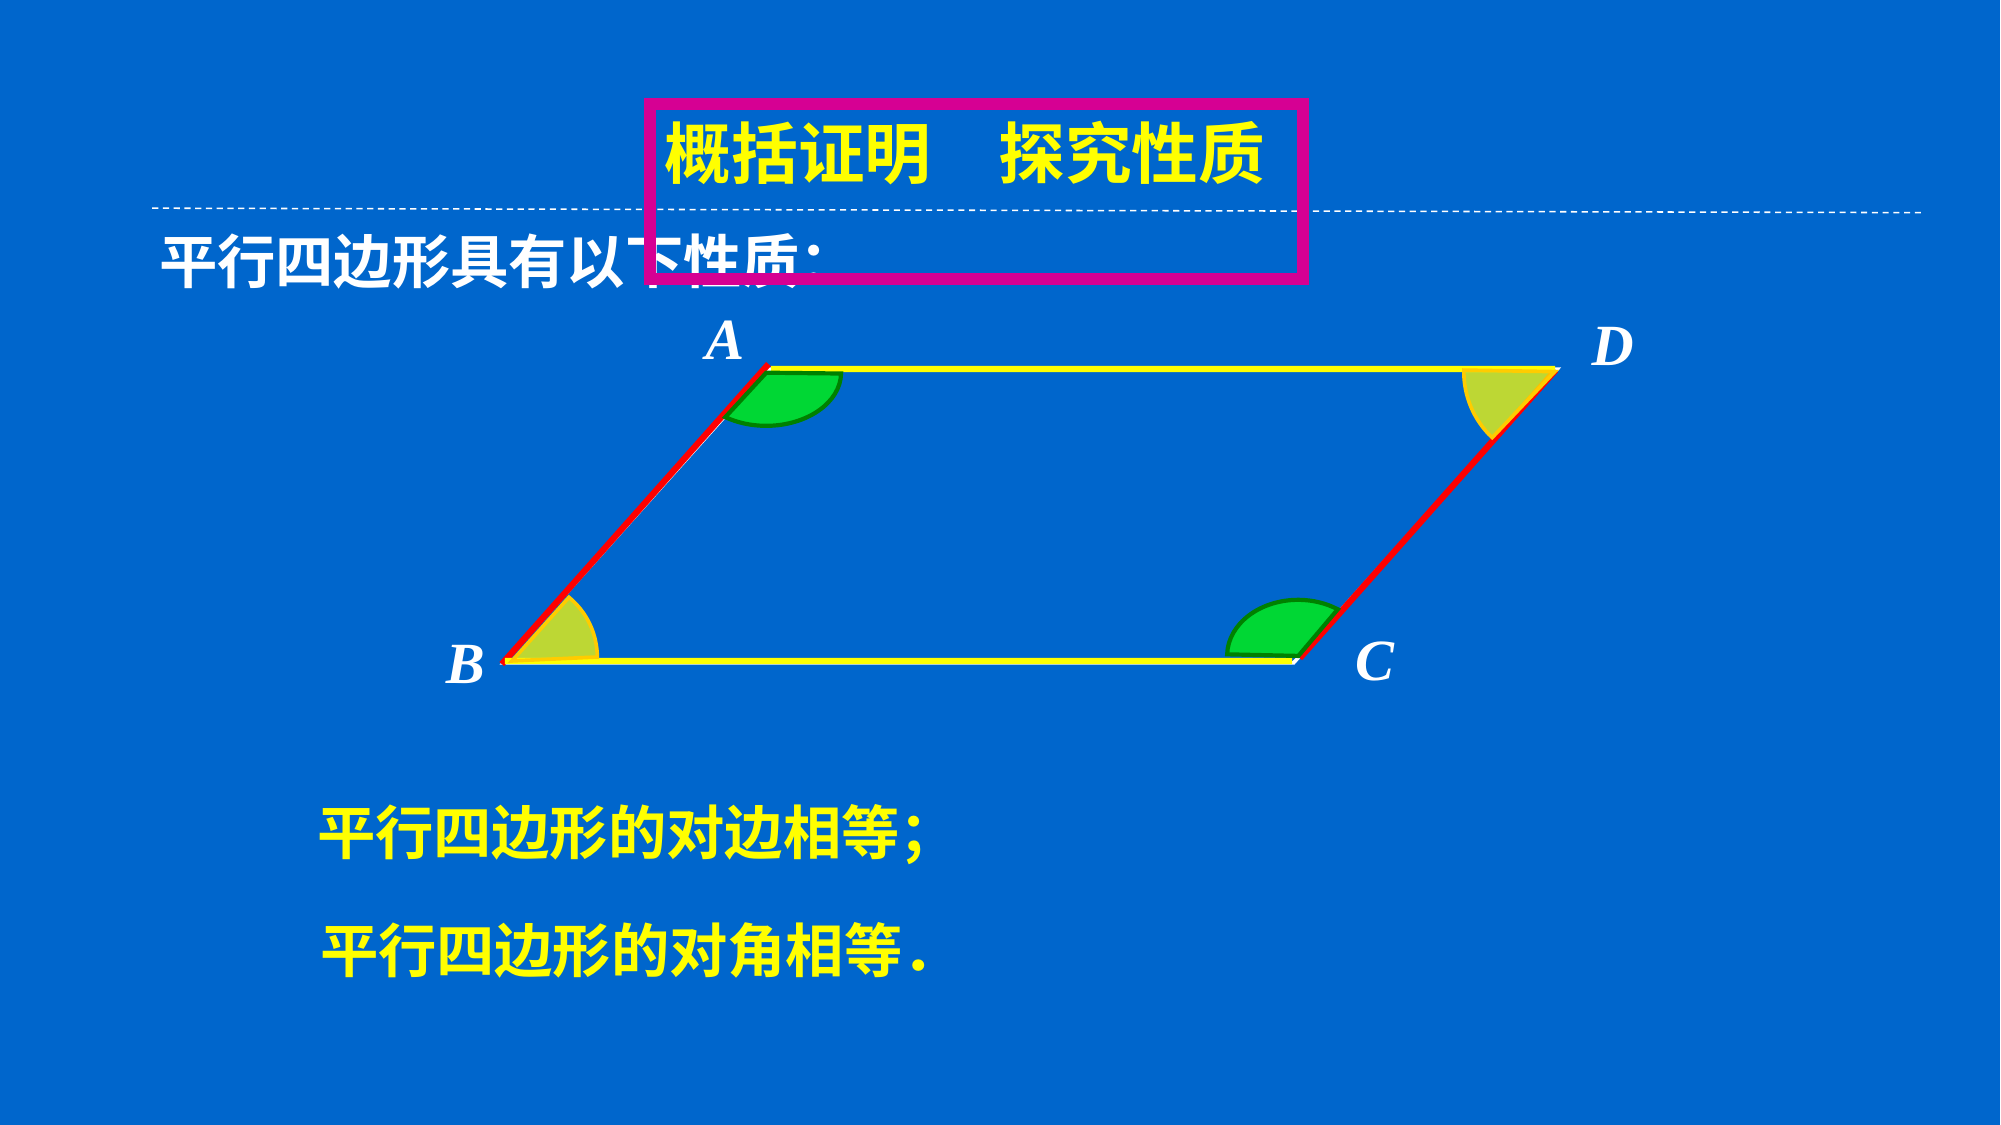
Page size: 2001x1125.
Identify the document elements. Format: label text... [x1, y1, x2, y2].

text_box 平行四边形具有以下性质： [144, 217, 874, 303]
text_box 平行四边形的对边相等； [302, 789, 1399, 874]
text_box 平行四边形的对角相等． [305, 906, 1402, 992]
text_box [151, 207, 1926, 213]
text_box 概括证明 探究性质 [650, 224, 1303, 279]
text_box 概括证明 探究性质 [650, 104, 1303, 205]
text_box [430, 293, 1774, 704]
